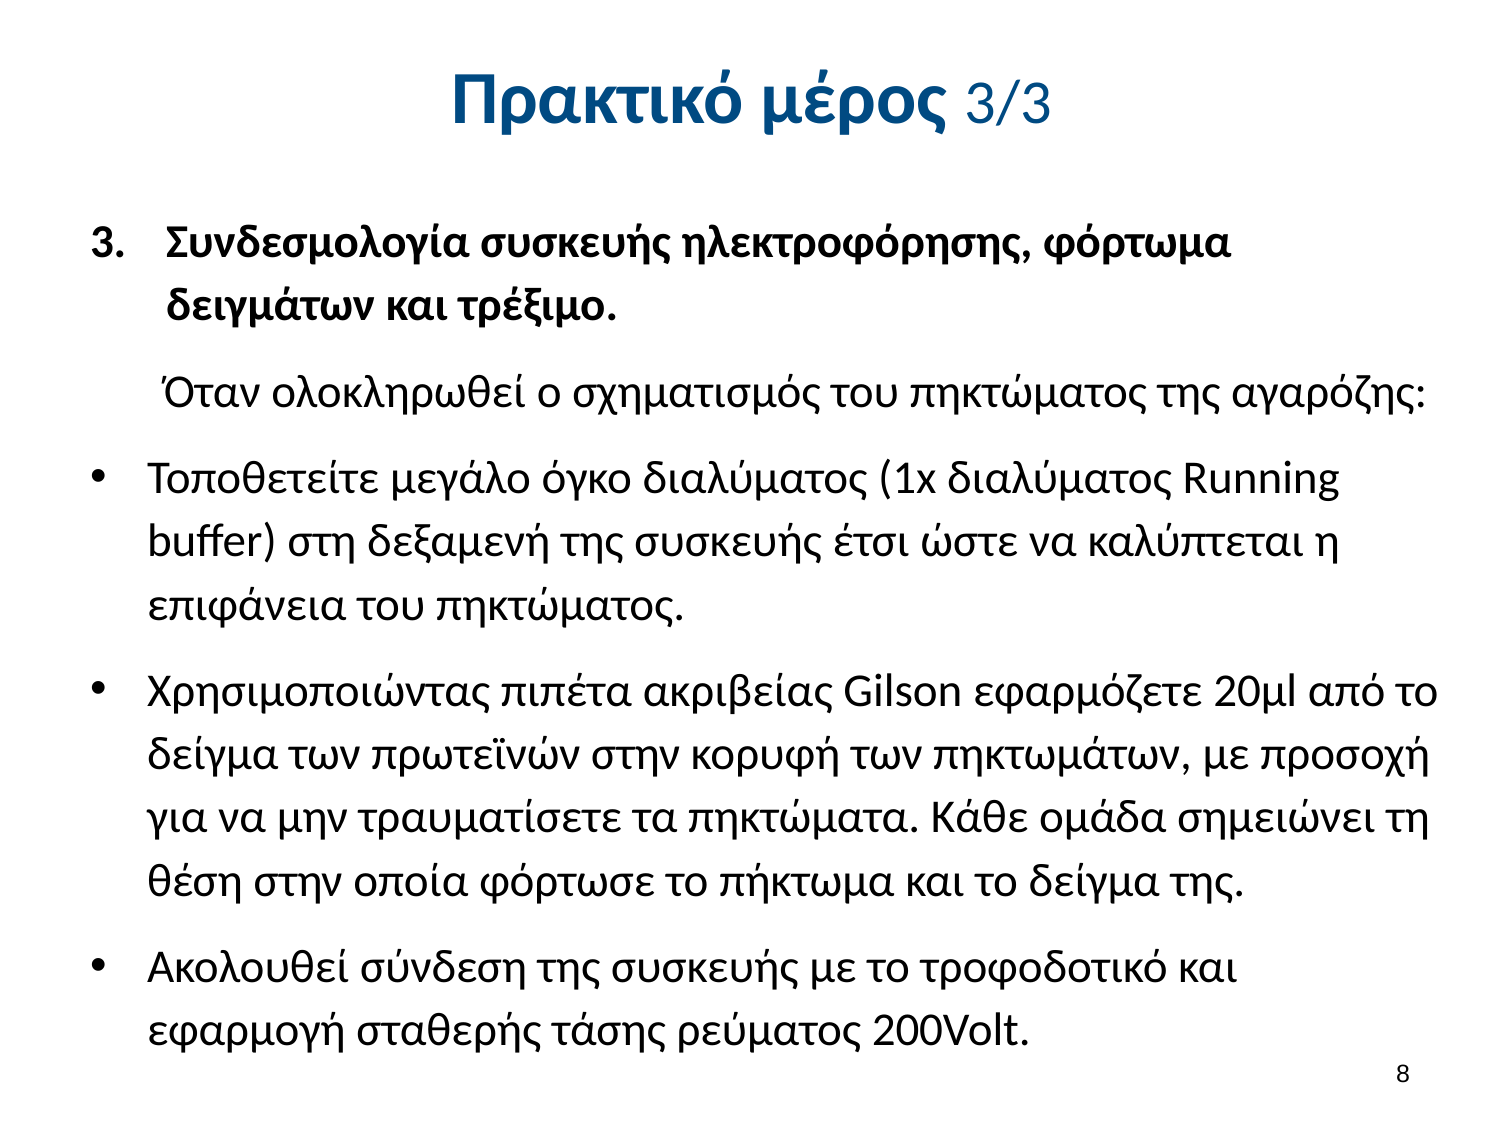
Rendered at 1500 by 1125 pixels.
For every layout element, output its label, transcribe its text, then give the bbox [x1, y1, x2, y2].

slide_number 7 [1074, 1042, 1425, 1103]
title Πρακτικό μέρος 3/3 [76, 19, 1427, 169]
list Συνδεσμολογία συσκευής ηλεκτροφόρησης, φόρτωμα δειγμάτων και τρέξιμο. Όταν ολοκληρωθεί ο σχηματισμός του πηκτώματος της αγαρόζης: Τοποθετείτε μεγάλο όγκο διαλύματος (1x διαλύματος Running buffer) στη δεξαμενή της συσκευής έτσι ώστε να καλύπτεται η επιφάνεια του πηκτώματος. Χρησιμοποιώντας πιπέτα ακριβείας Gilson εφαρμόζετε 20μl από το δείγμα των πρωτεϊνών στην κορυφή των πηκτωμάτων, με προσοχή για να μην τραυματίσετε τα πηκτώματα. Κάθε ομάδα σημειώνει τη θέση στην οποία φόρτωσε το πήκτωμα και το δείγμα της. Ακολουθεί σύνδεση της συσκευής με το τροφοδοτικό και εφαρμογή σταθερής τάσης ρεύματος 200Volt. [75, 196, 1459, 1125]
